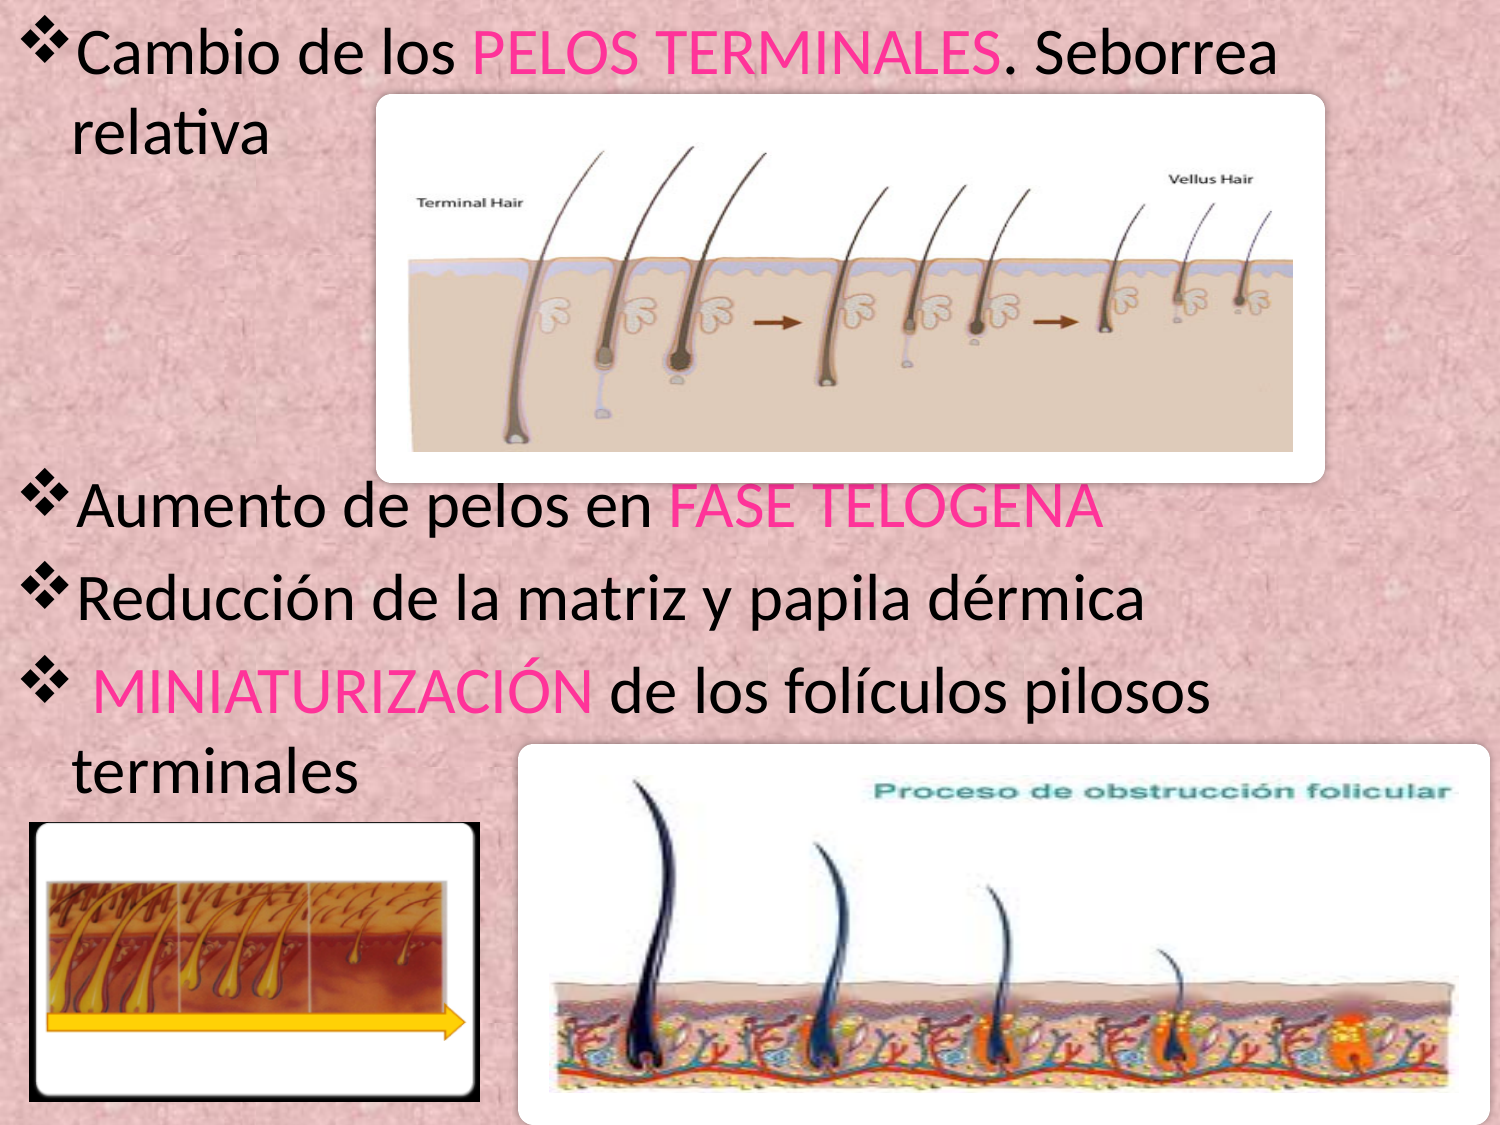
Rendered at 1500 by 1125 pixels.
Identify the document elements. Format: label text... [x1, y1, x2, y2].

picture [407, 125, 1294, 453]
picture [29, 822, 480, 1102]
picture [548, 774, 1459, 1094]
list Cambio de los PELOS TERMINALES. Seborrea relativa Aumento de pelos en FASE TELOGENA Reducción de la matriz y papila dérmica MINIATURIZACIÓN de los folículos pilosos terminales [0, 0, 1500, 1125]
